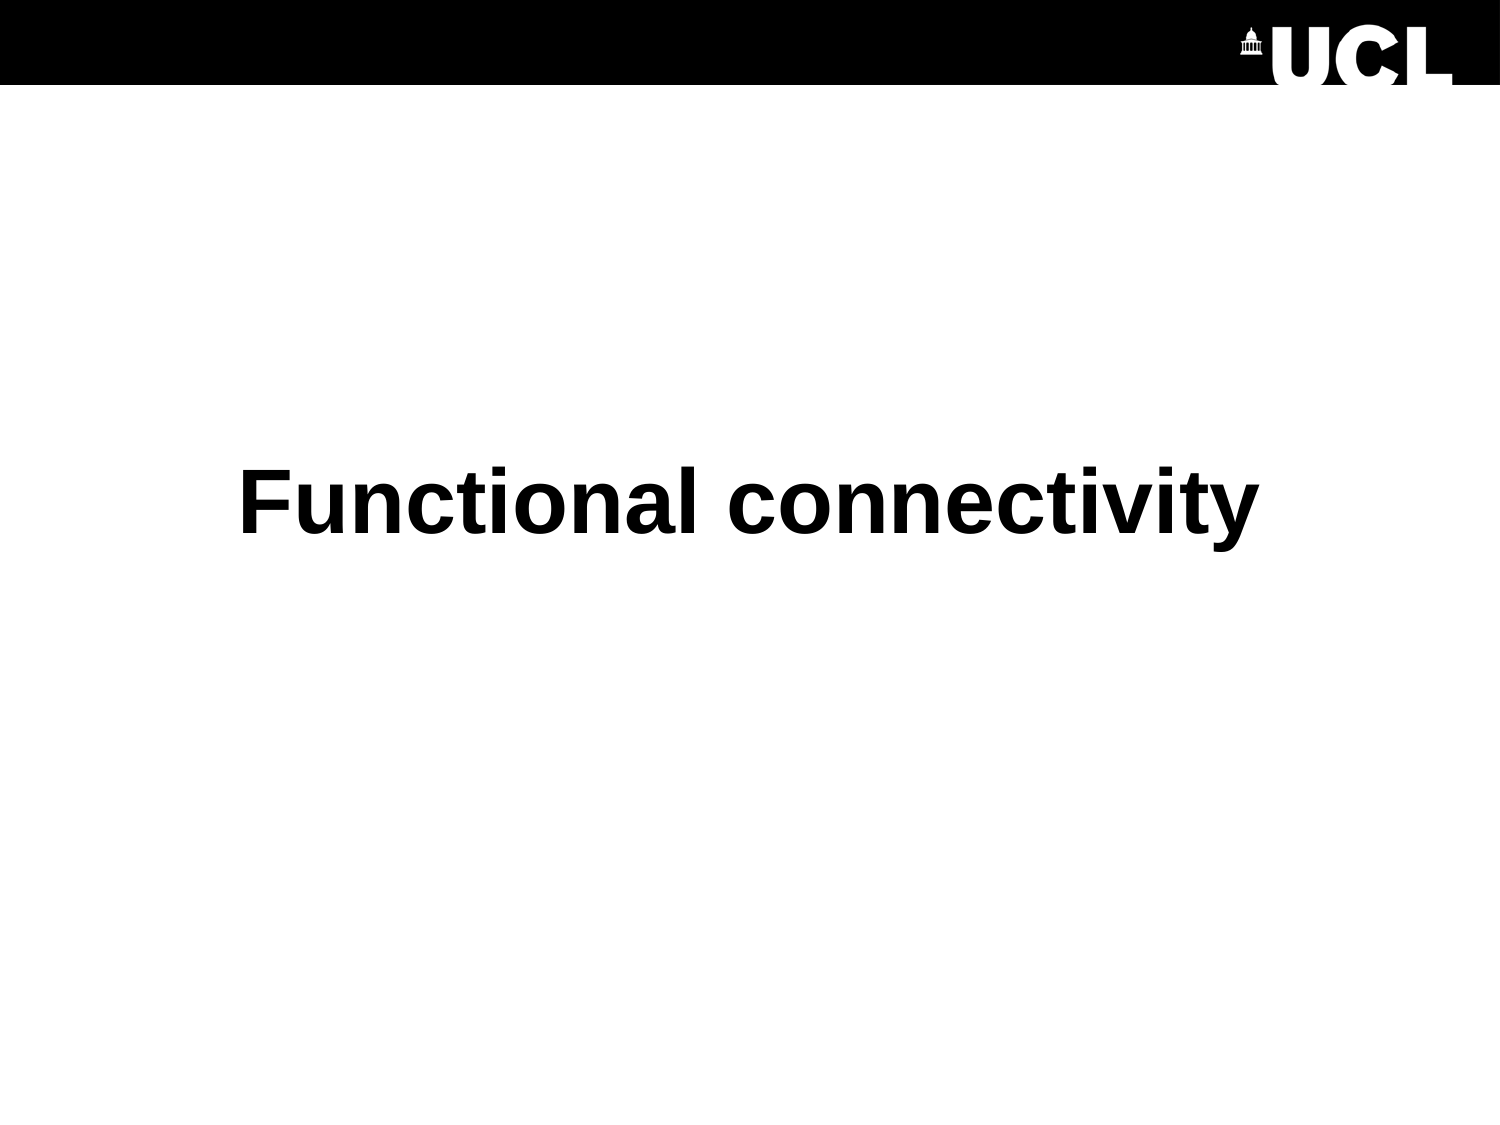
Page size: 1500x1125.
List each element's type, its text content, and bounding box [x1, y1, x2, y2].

text_box Functional connectivity [74, 319, 1425, 675]
picture [0, 0, 1500, 85]
